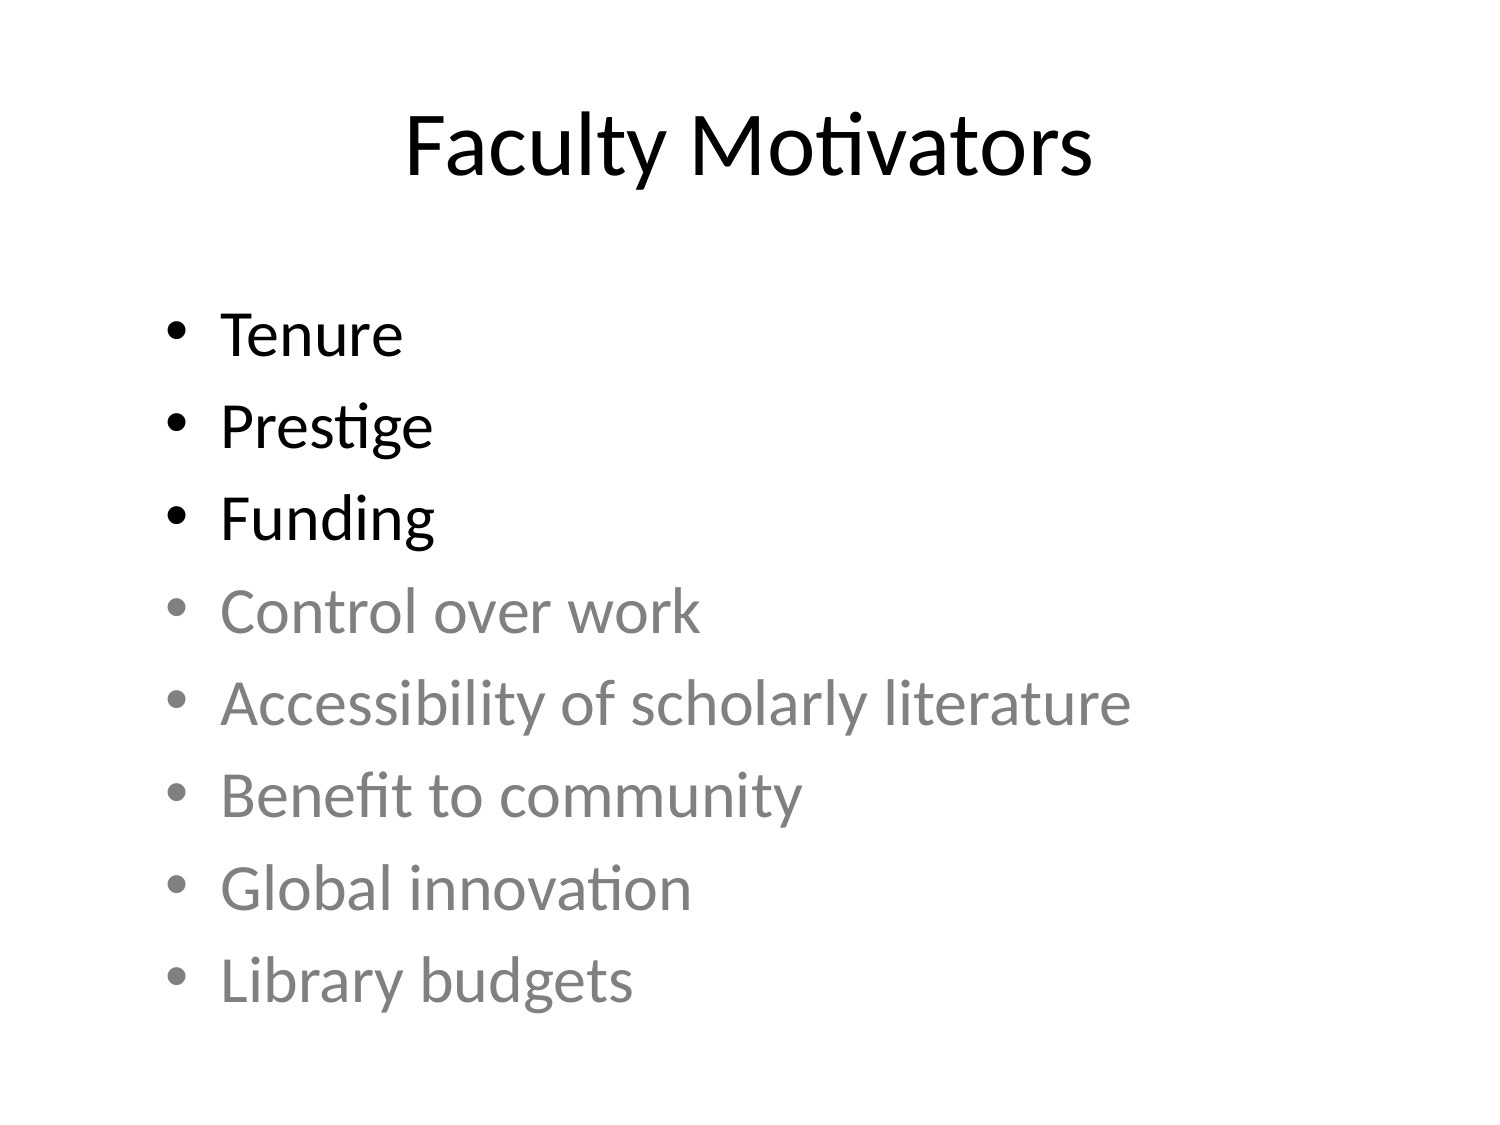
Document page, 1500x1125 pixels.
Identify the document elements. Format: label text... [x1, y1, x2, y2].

list Tenure Prestige Funding Control over work Accessibility of scholarly literature Benefit to community Global innovation Library budgets [150, 282, 1363, 1025]
title Faculty Motivators [75, 45, 1425, 233]
